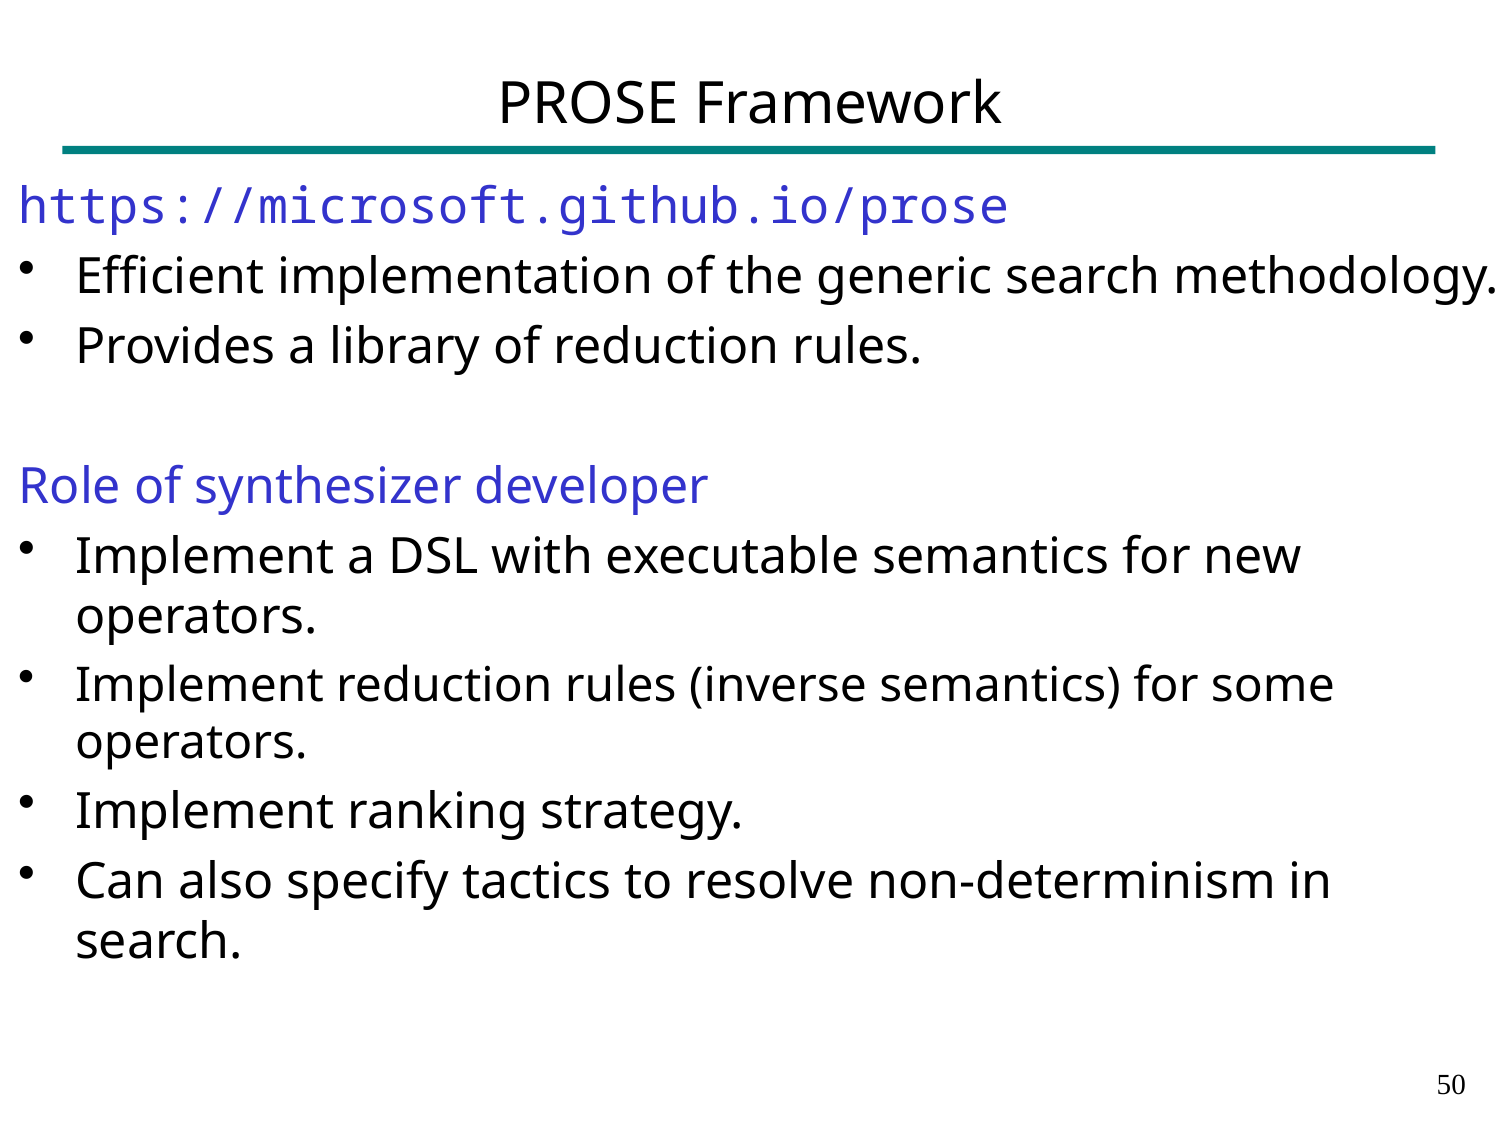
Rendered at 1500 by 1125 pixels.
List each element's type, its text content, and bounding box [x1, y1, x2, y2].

slide_number 49 [1168, 1057, 1482, 1121]
list https://microsoft.github.io/prose Efficient implementation of the generic search methodology. Provides a library of reduction rules. Role of synthesizer developer Implement a DSL with executable semantics for new operators. Implement reduction rules (inverse semantics) for some operators. Implement ranking strategy. Can also specify tactics to resolve non-determinism in search. [3, 165, 1500, 992]
title PROSE Framework [112, 49, 1388, 151]
